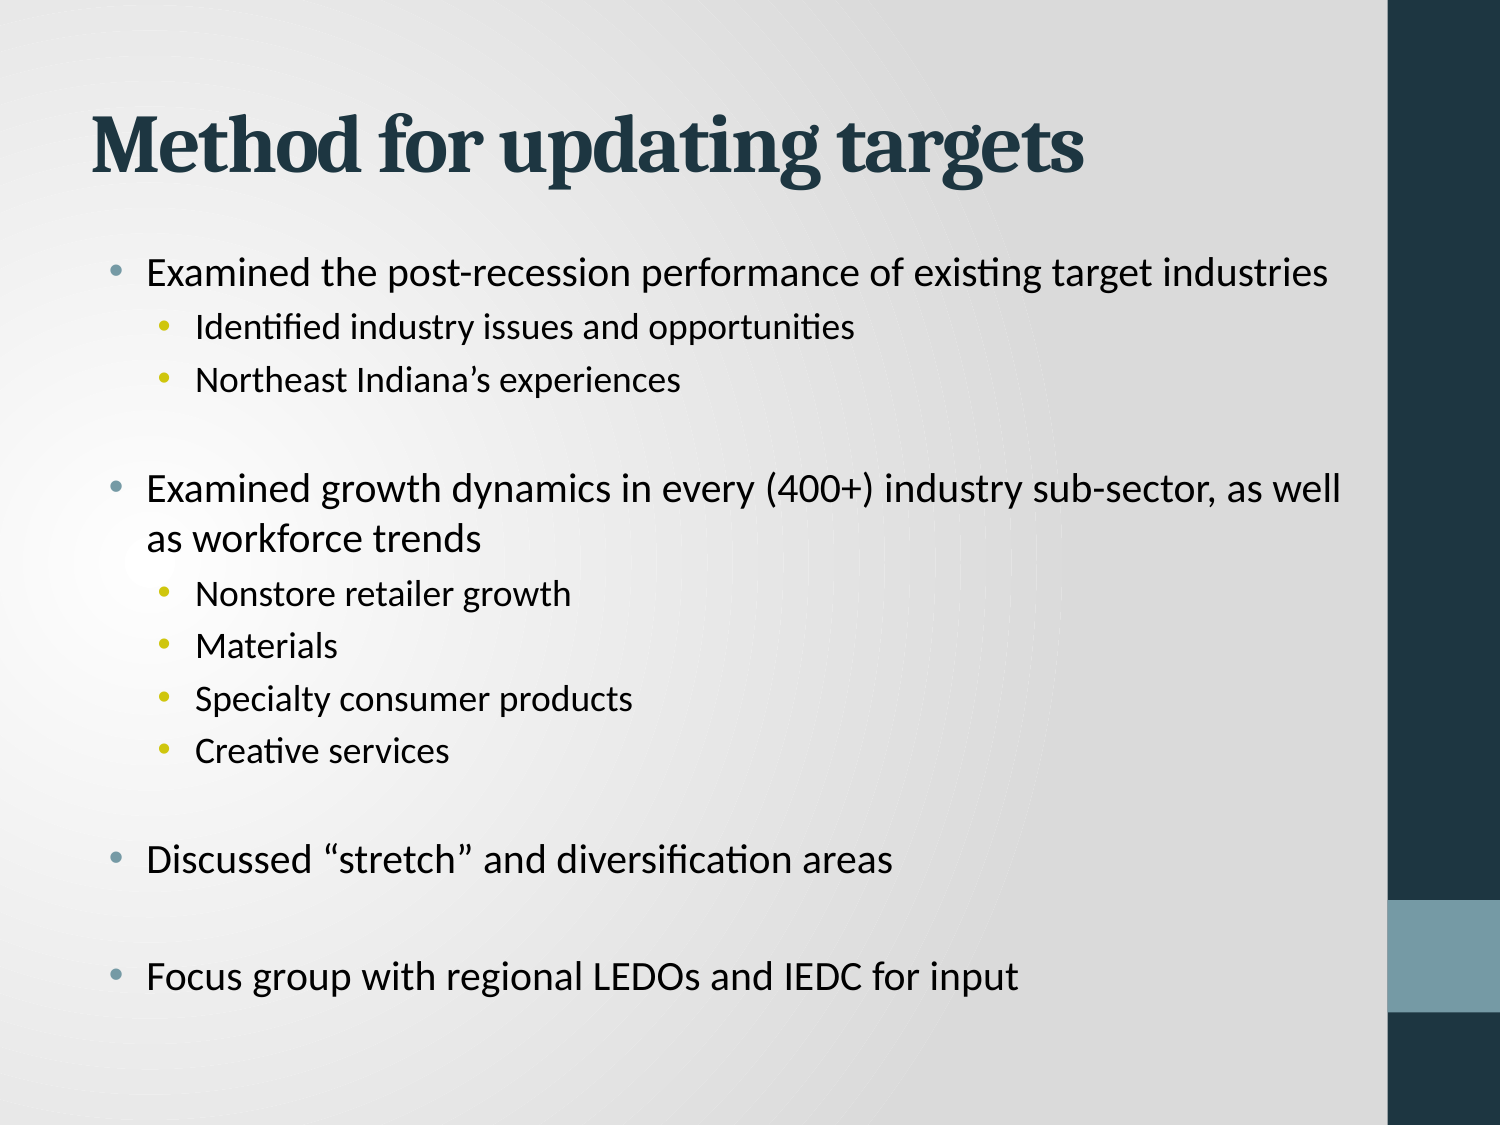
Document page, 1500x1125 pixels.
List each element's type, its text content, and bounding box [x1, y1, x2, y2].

list Examined the post-recession performance of existing target industries Identified industry issues and opportunities Northeast Indiana’s experiences Examined growth dynamics in every (400+) industry sub-sector, as well as workforce trends Nonstore retailer growth Materials Specialty consumer products Creative services Discussed “stretch” and diversification areas Focus group with regional LEDOs and IEDC for input [75, 237, 1363, 1025]
title Method for updating targets [75, 45, 1325, 233]
